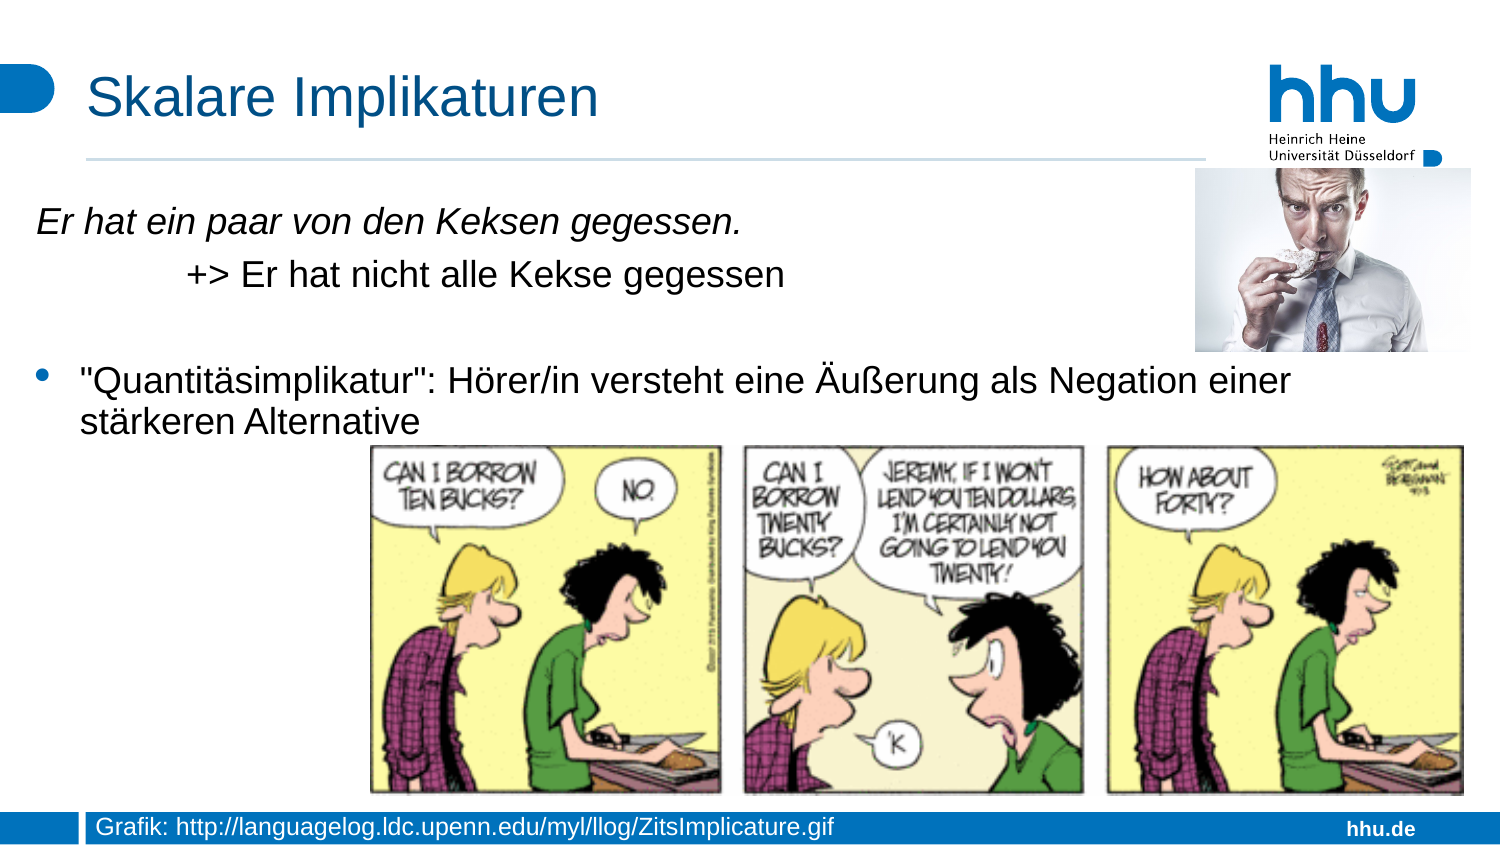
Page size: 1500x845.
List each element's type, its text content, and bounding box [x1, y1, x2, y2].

picture [1195, 168, 1471, 352]
picture [370, 445, 1464, 797]
list Er hat ein paar von den Keksen gegessen. +> Er hat nicht alle Kekse gegessen "Quantitäsimplikatur": Hörer/in versteht eine Äußerung als Negation einer stärkeren Alternative [36, 190, 1365, 753]
text_box Grafik: http://languagelog.ldc.upenn.edu/myl/llog/ZitsImplicature.gif [80, 803, 928, 845]
title Skalare Implikaturen [86, 54, 1207, 129]
